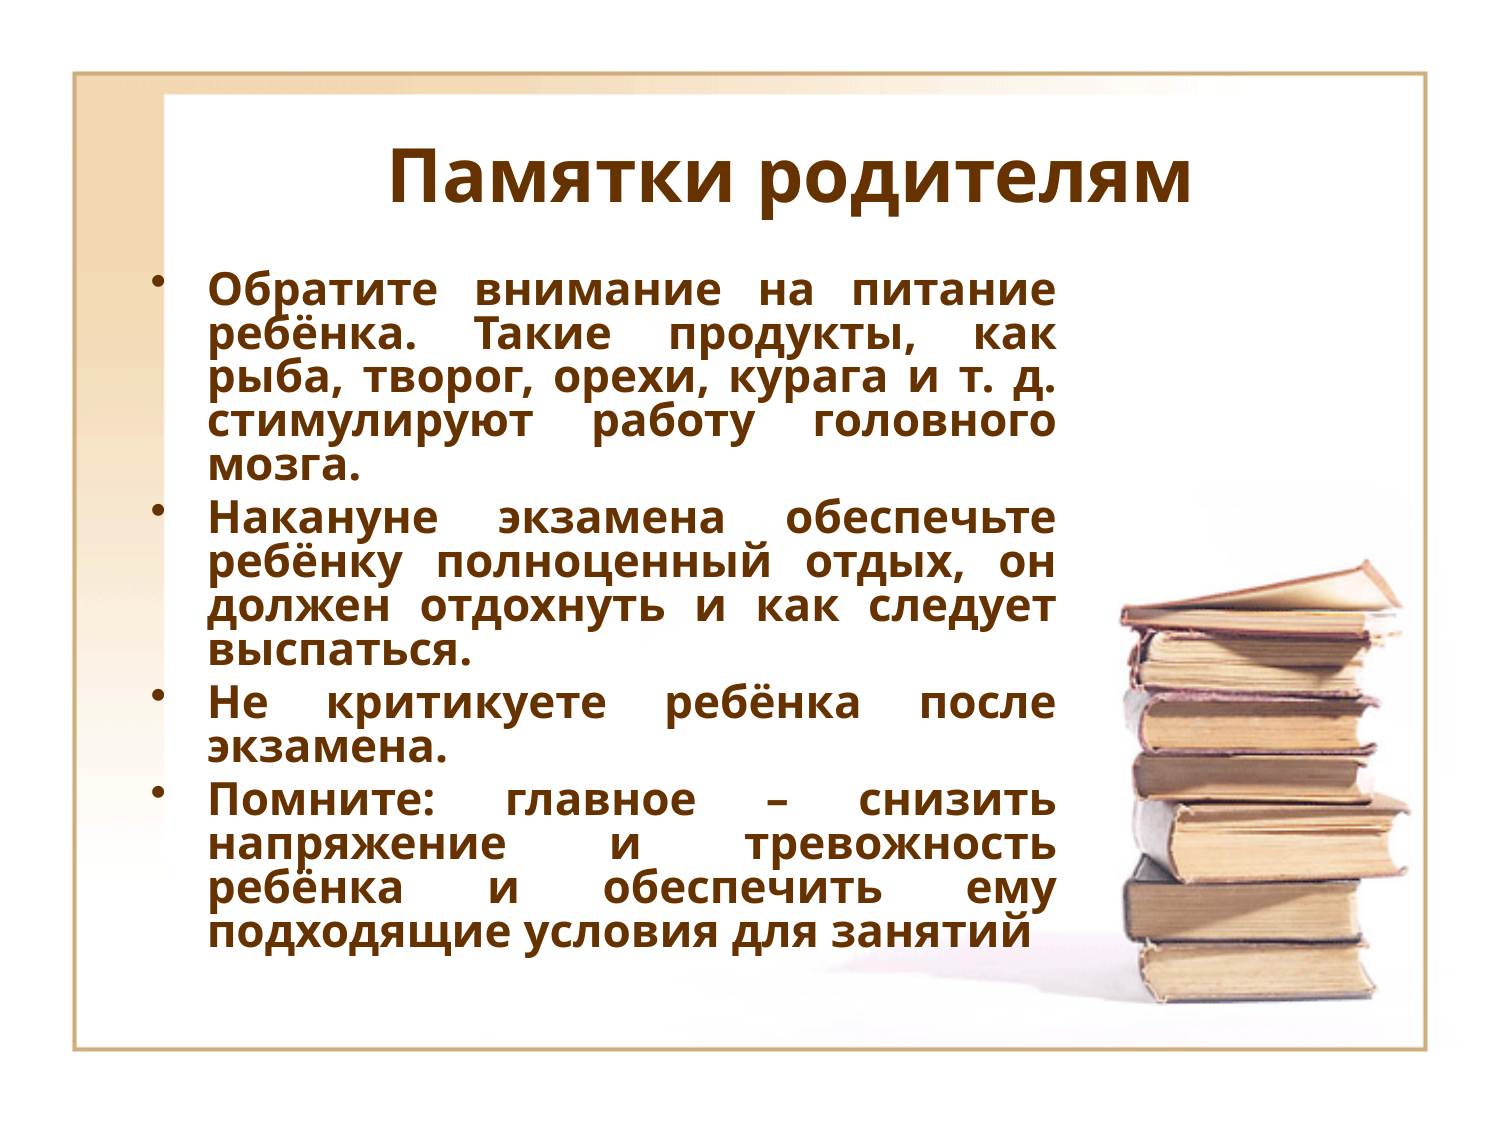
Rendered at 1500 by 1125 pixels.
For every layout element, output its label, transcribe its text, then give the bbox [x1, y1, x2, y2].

title Памятки родителям [209, 112, 1373, 233]
picture [0, 0, 1500, 1125]
list Обратите внимание на питание ребёнка. Такие продукты, как рыба, творог, орехи, курага и т. д. стимулируют работу головного мозга. Накануне экзамена обеспечьте ребёнку полноценный отдых, он должен отдохнуть и как следует выспаться. Не критикуете ребёнка после экзамена. Помните: главное – снизить напряжение и тревожность ребёнка и обеспечить ему подходящие условия для занятий [135, 262, 1073, 1005]
